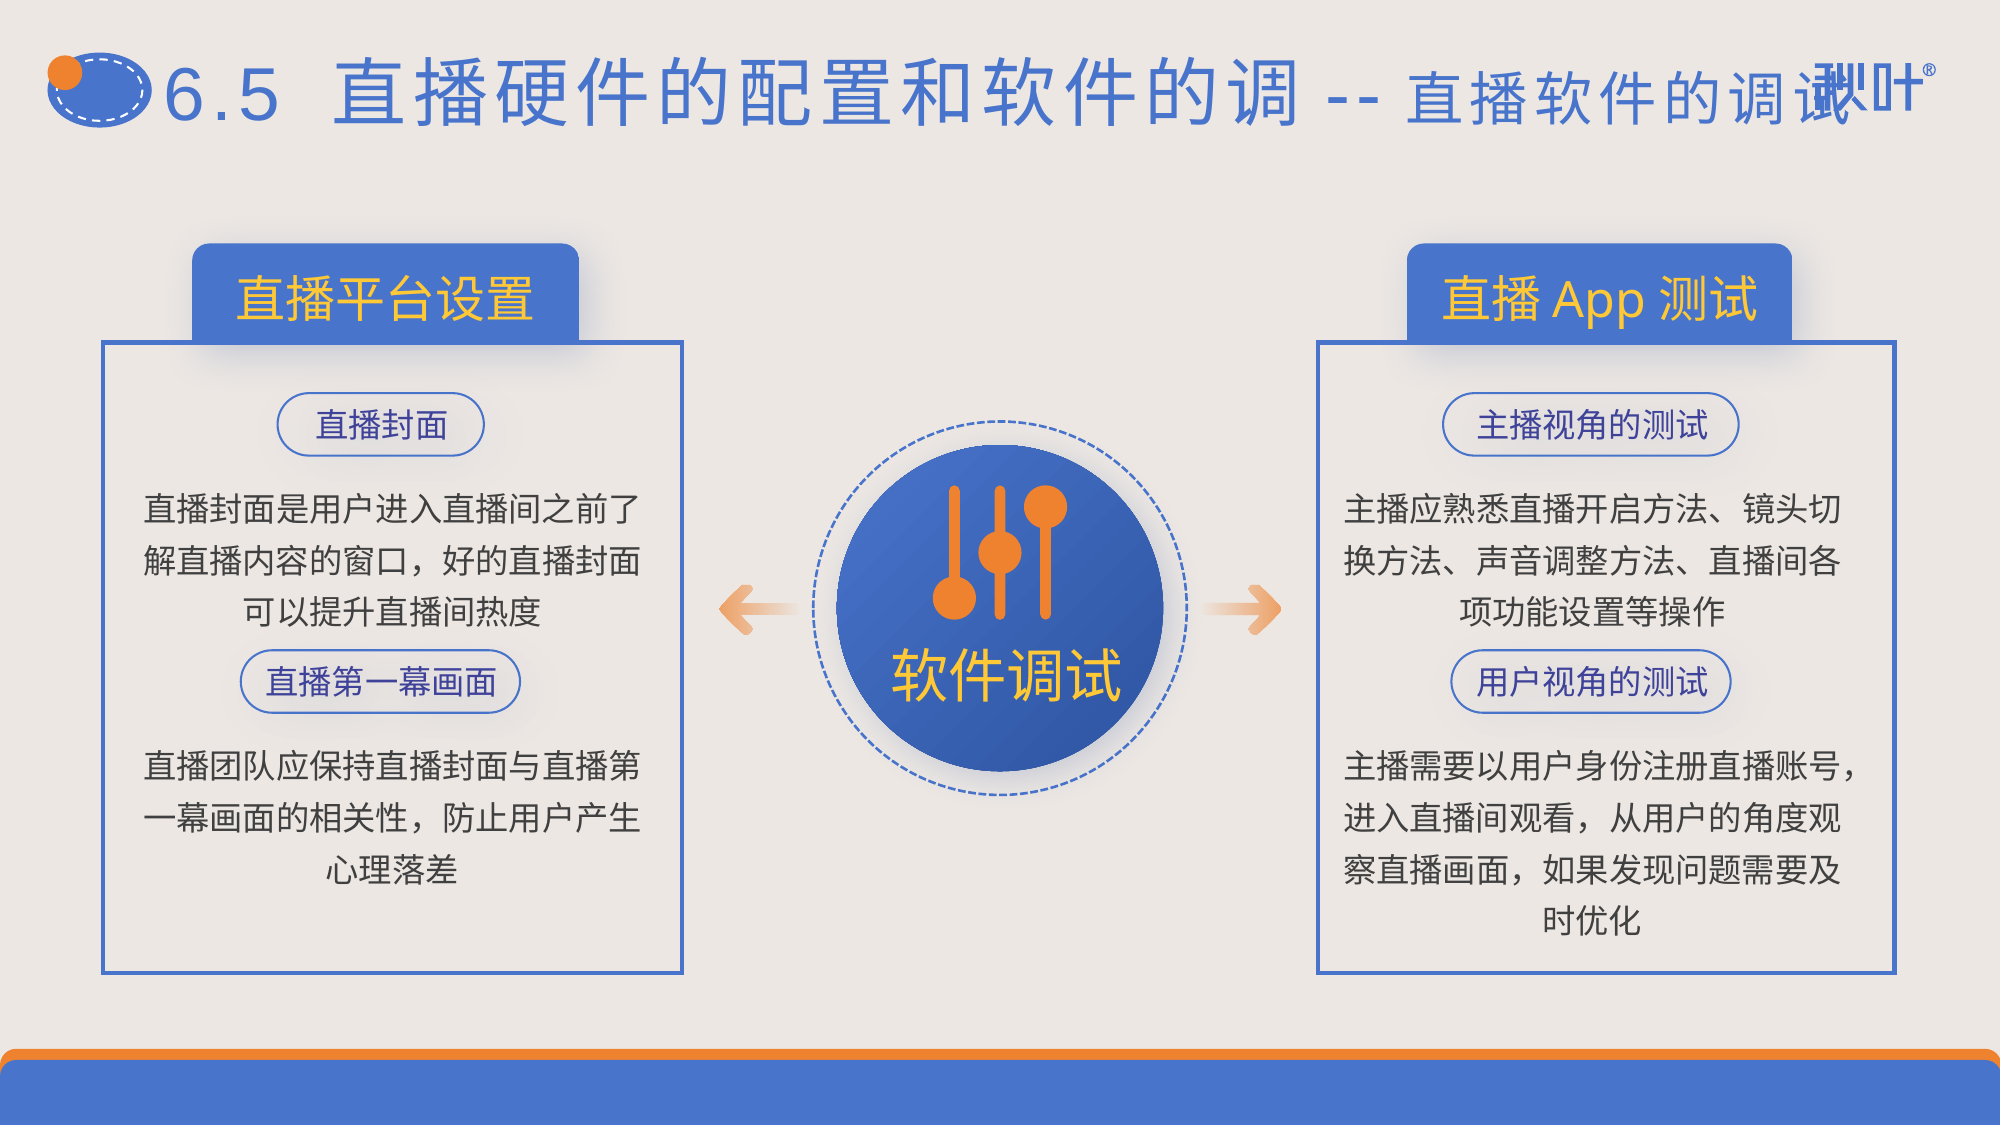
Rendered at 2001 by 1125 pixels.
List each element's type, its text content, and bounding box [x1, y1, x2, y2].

text_box [0, 1058, 2000, 1125]
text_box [1317, 242, 1896, 974]
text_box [102, 242, 683, 974]
picture [0, 0, 2000, 1057]
title 6.5 直播硬件的配置和软件的调--直播软件的调试 [149, 47, 1875, 133]
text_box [719, 420, 1281, 796]
text_box [0, 1047, 2000, 1068]
